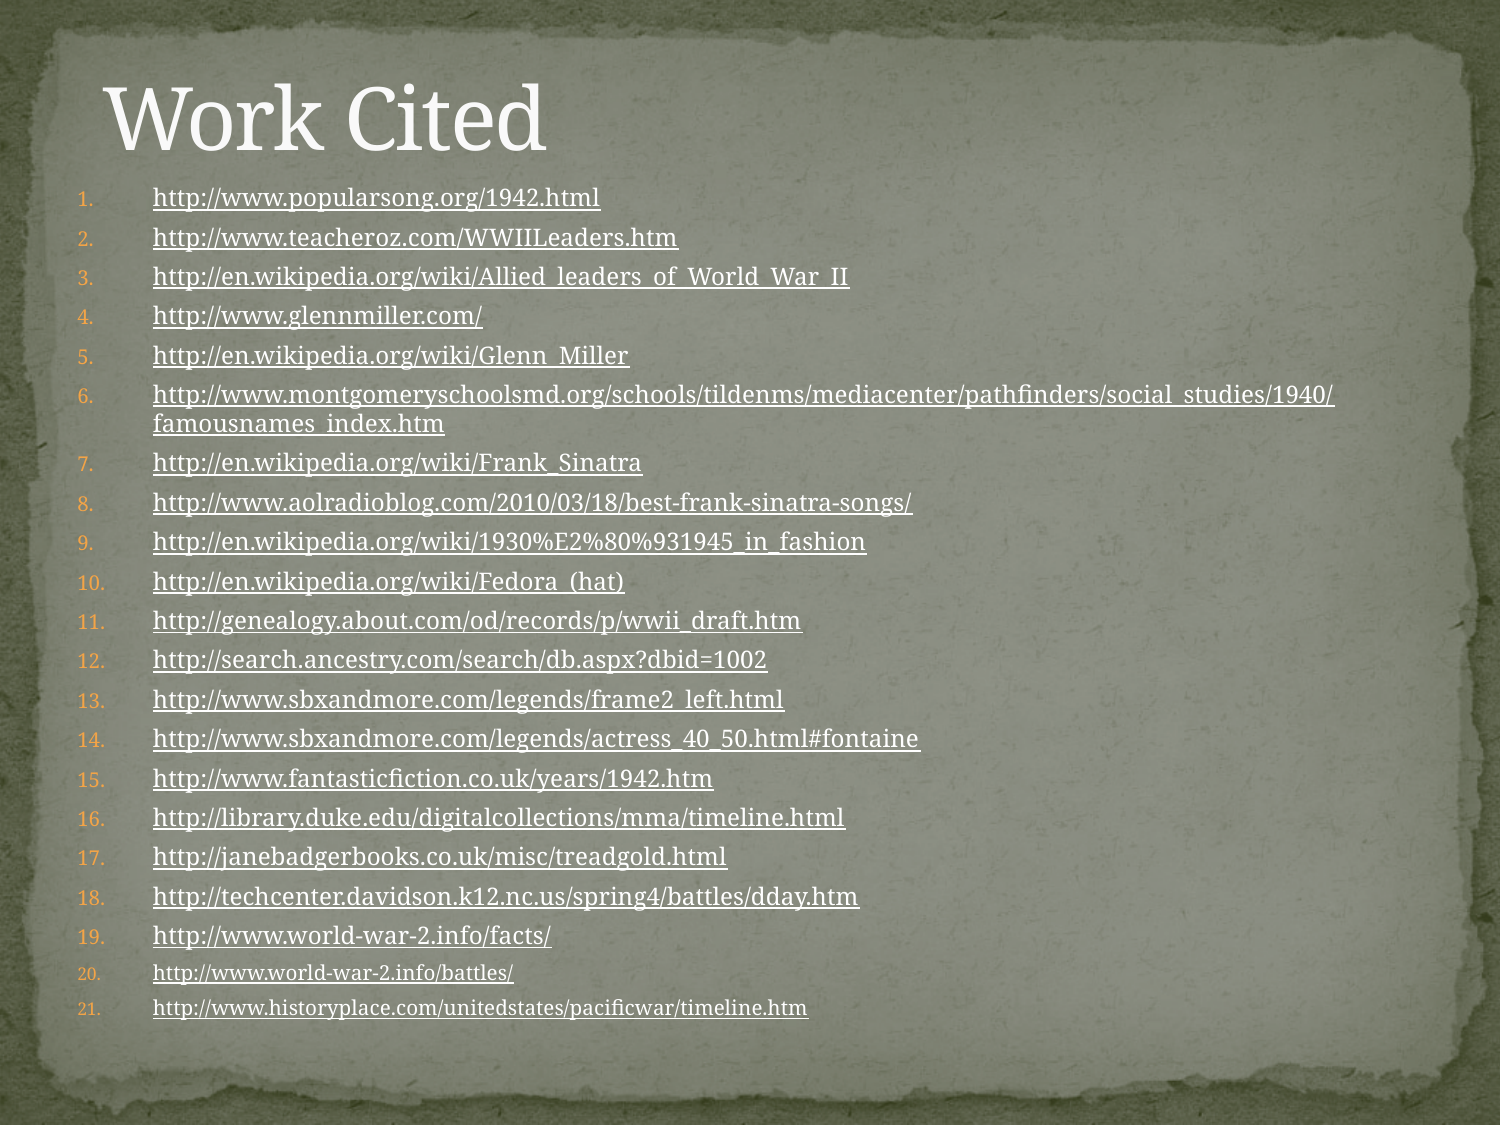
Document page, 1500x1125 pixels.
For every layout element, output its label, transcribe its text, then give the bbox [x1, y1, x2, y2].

list http://www.popularsong.org/1942.html http://www.teacheroz.com/WWIILeaders.htm http://en.wikipedia.org/wiki/Allied_leaders_of_World_War_II http://www.glennmiller.com/ http://en.wikipedia.org/wiki/Glenn_Miller http://www.montgomeryschoolsmd.org/schools/tildenms/mediacenter/pathfinders/social_studies/1940/famousnames_index.htm http://en.wikipedia.org/wiki/Frank_Sinatra http://www.aolradioblog.com/2010/03/18/best-frank-sinatra-songs/ http://en.wikipedia.org/wiki/1930%E2%80%931945_in_fashion http://en.wikipedia.org/wiki/Fedora_(hat) http://genealogy.about.com/od/records/p/wwii_draft.htm http://search.ancestry.com/search/db.aspx?dbid=1002 http://www.sbxandmore.com/legends/frame2_left.html http://www.sbxandmore.com/legends/actress_40_50.html#fontaine http://www.fantasticfiction.co.uk/years/1942.htm http://library.duke.edu/digitalcollections/mma/timeline.html http://janebadgerbooks.co.uk/misc/treadgold.html http://techcenter.davidson.k12.nc.us/spring4/battles/dday.htm http://www.world-war-2.info/facts/ http://www.world-war-2.info/battles/ http://www.historyplace.com/unitedstates/pacificwar/timeline.htm [62, 174, 1413, 1038]
title Work Cited [87, 0, 1438, 176]
